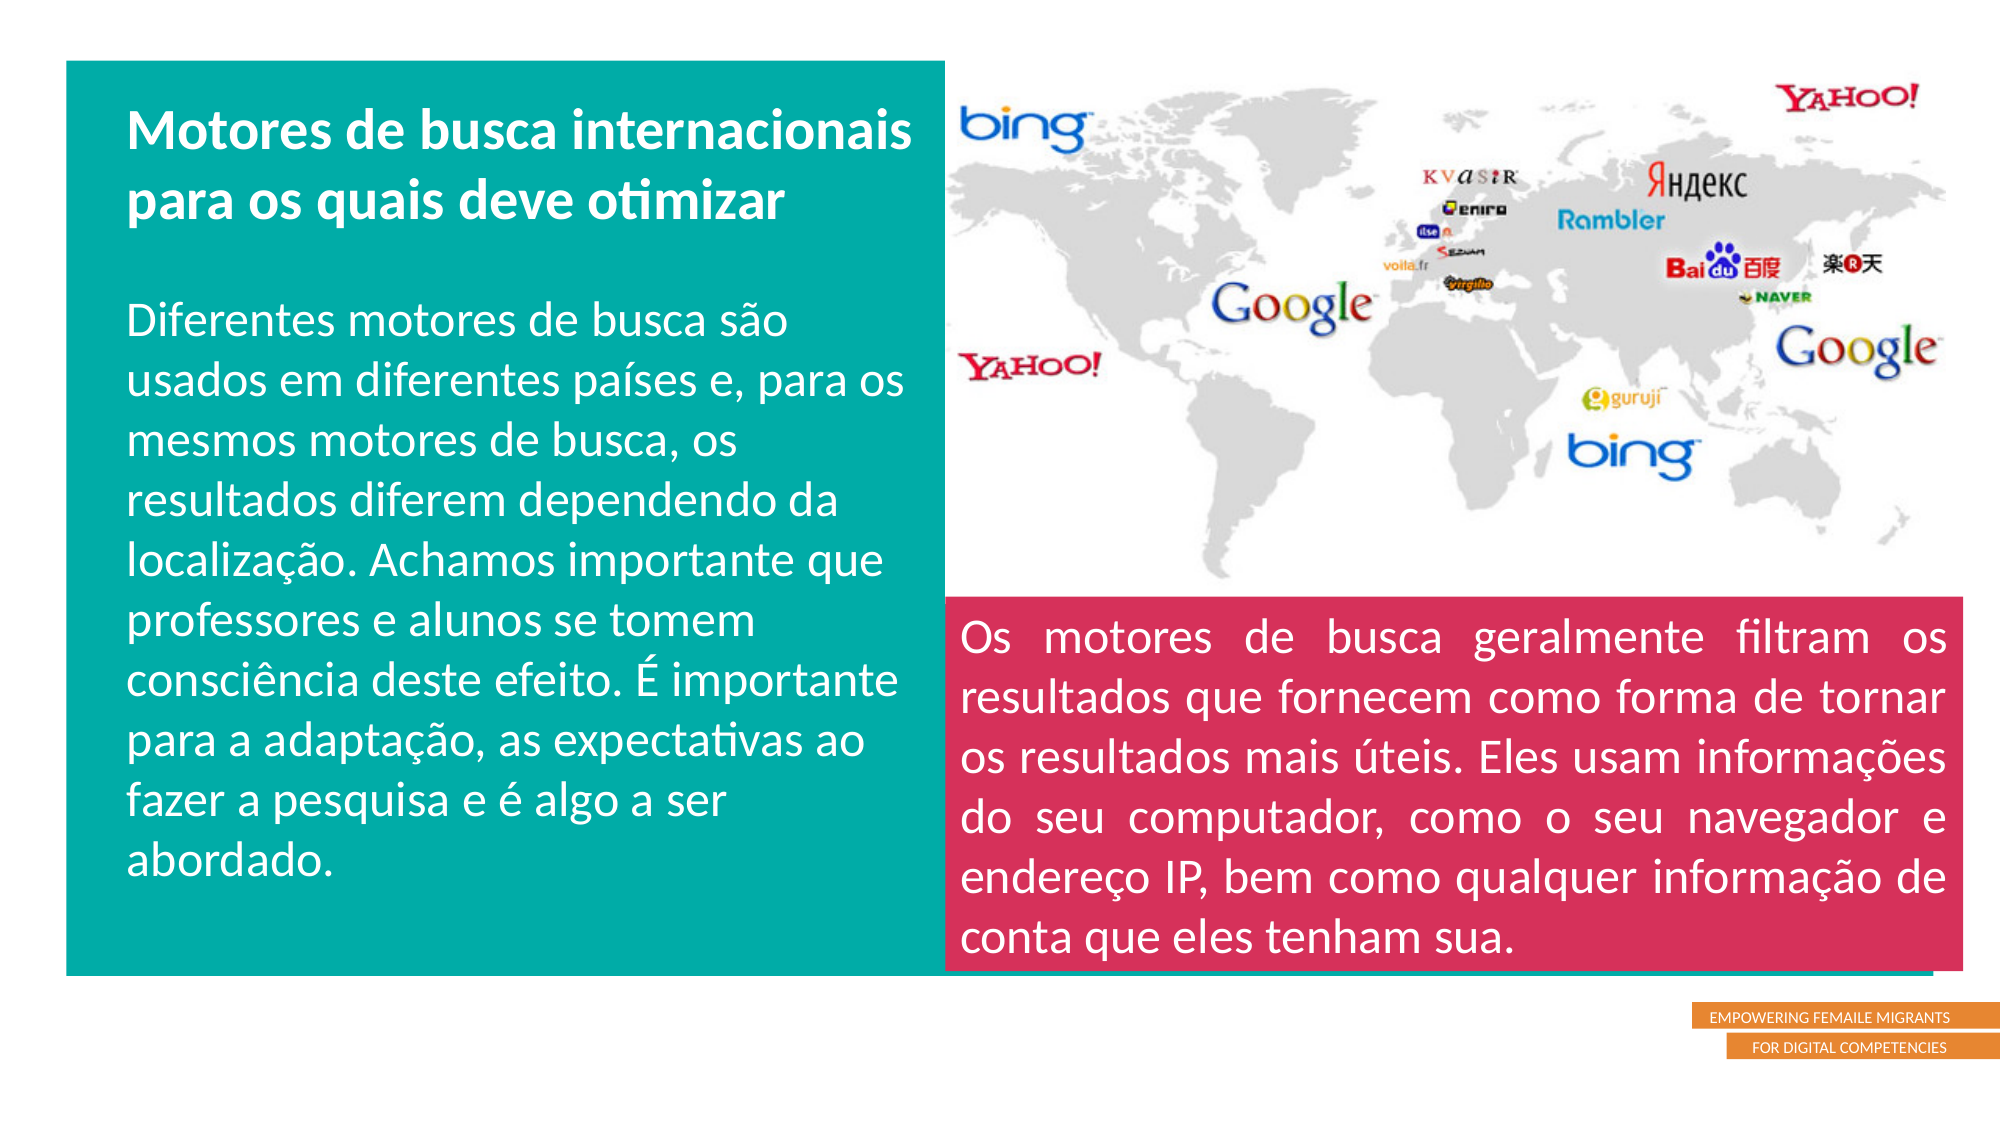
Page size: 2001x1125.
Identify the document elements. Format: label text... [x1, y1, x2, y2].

picture [945, 59, 1946, 604]
text_box Motores de busca internacionais para os quais deve otimizar [112, 84, 945, 239]
text_box Os motores de busca geralmente filtram os resultados que fornecem como forma de tornar os resultados mais úteis. Eles usam informações do seu computador, como o seu navegador e endereço IP, bem como qualquer informação de conta que eles tenham sua. [945, 596, 1964, 972]
text_box Diferentes motores de busca são usados em diferentes países e, para os mesmos motores de busca, os resultados diferem dependendo da localização. Achamos importante que professores e alunos se tomem consciência deste efeito. É importante para a adaptação, as expectativas ao fazer a pesquisa e é algo a ser abordado. [112, 279, 924, 895]
